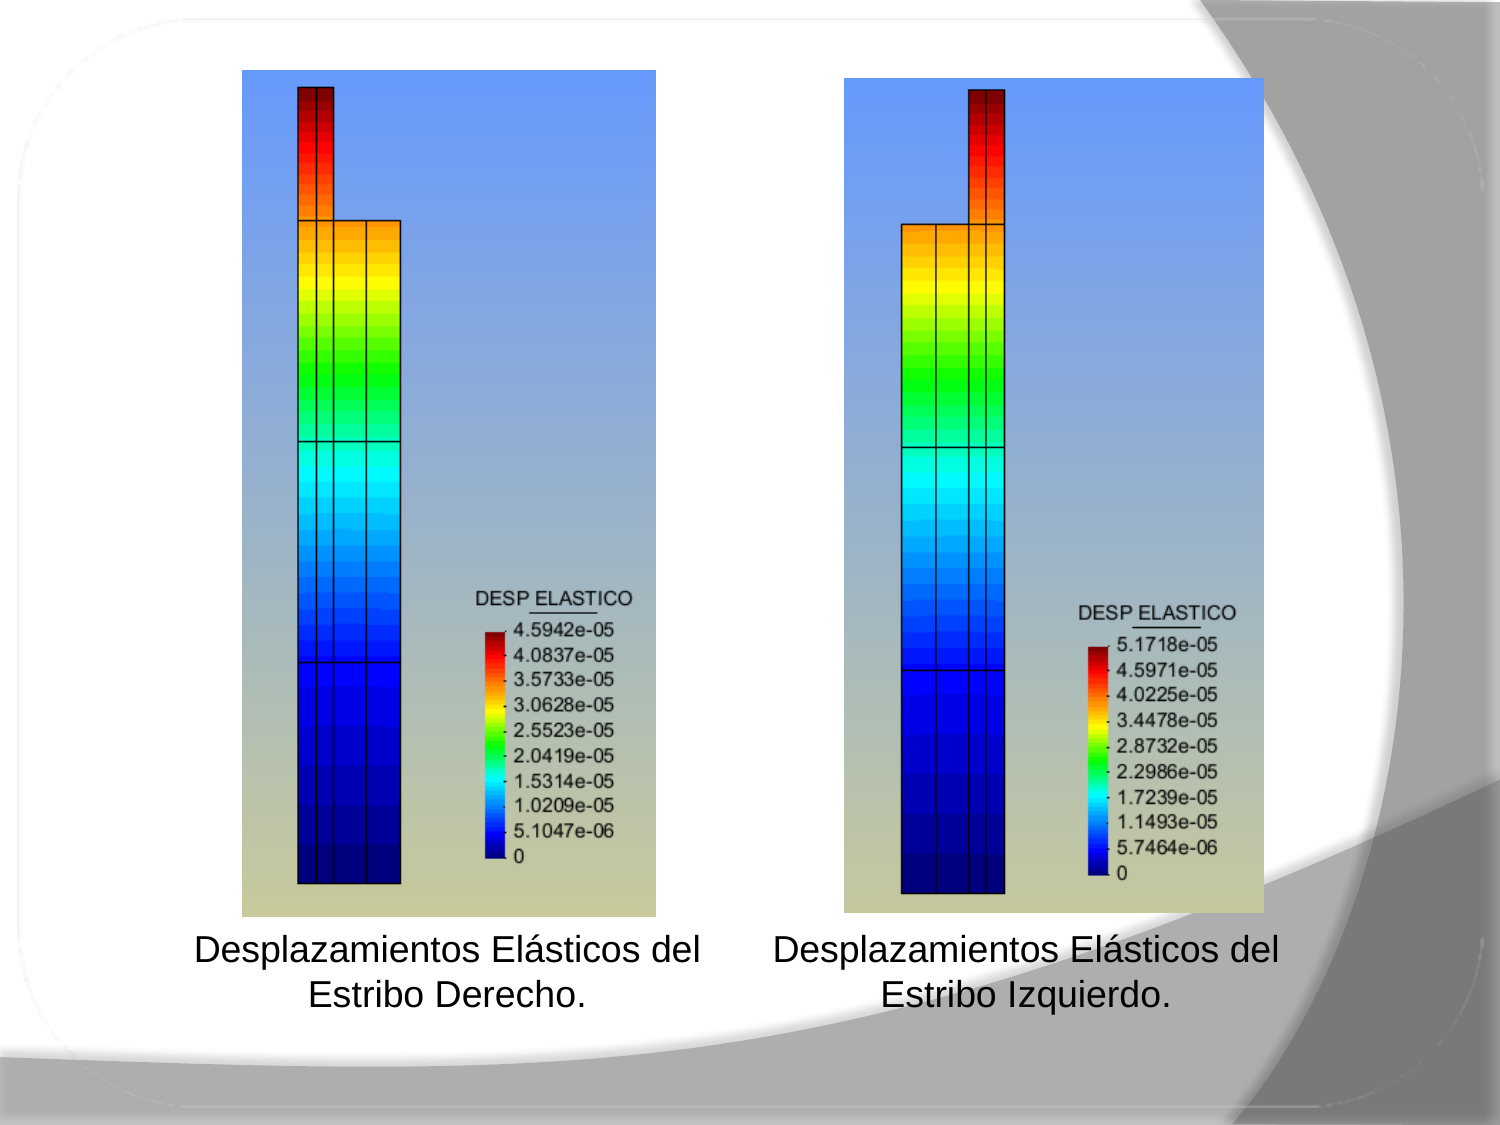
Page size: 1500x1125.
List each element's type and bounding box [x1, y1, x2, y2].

picture [241, 70, 656, 918]
picture [844, 77, 1264, 913]
text_box [21, 22, 1479, 1104]
